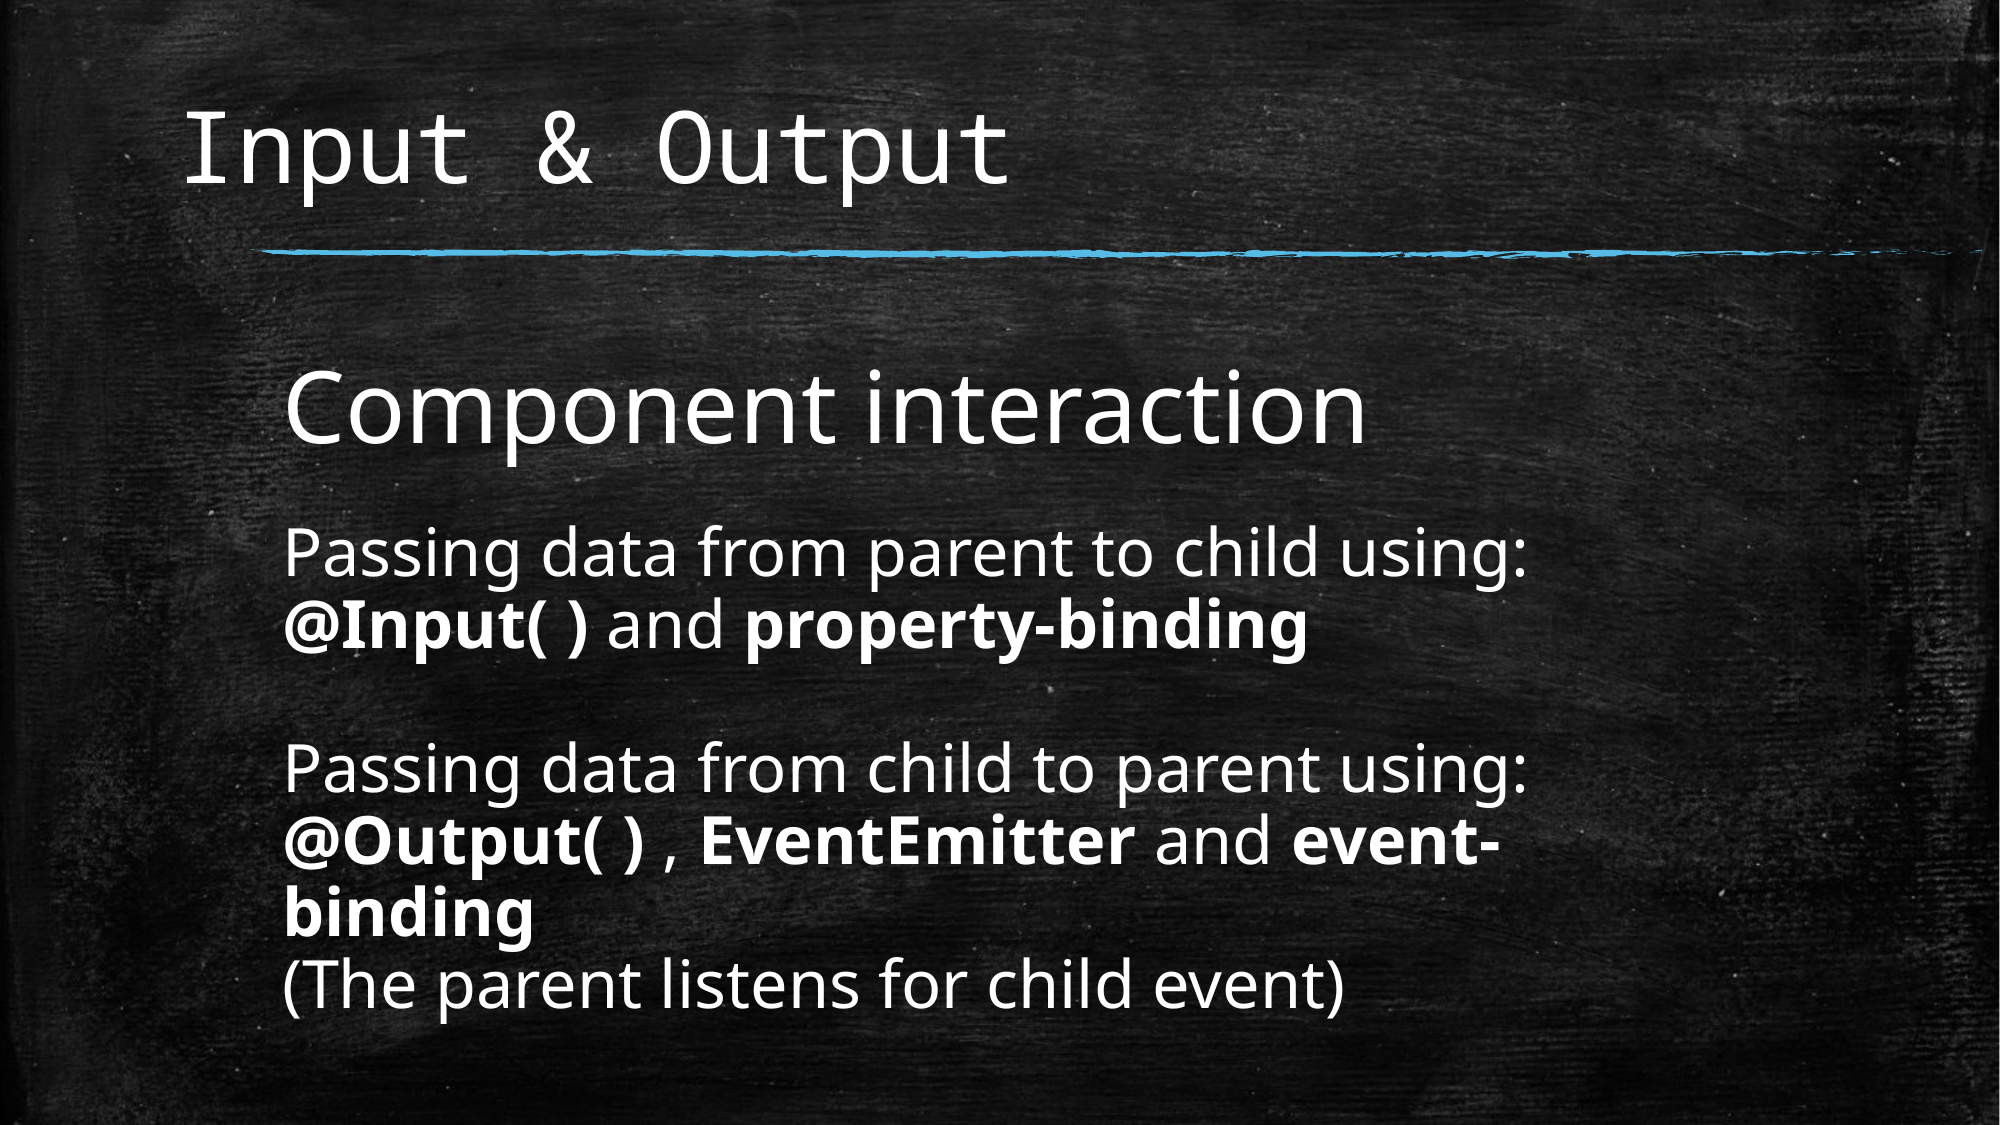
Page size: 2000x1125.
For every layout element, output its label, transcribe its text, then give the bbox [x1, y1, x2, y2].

text_box Component interaction Passing data from parent to child using: @Input( ) and property-binding Passing data from child to parent using: @Output( ) , EventEmitter and event-binding (The parent listens for child event) [267, 349, 1756, 1030]
title Input & Output [161, 45, 1780, 213]
